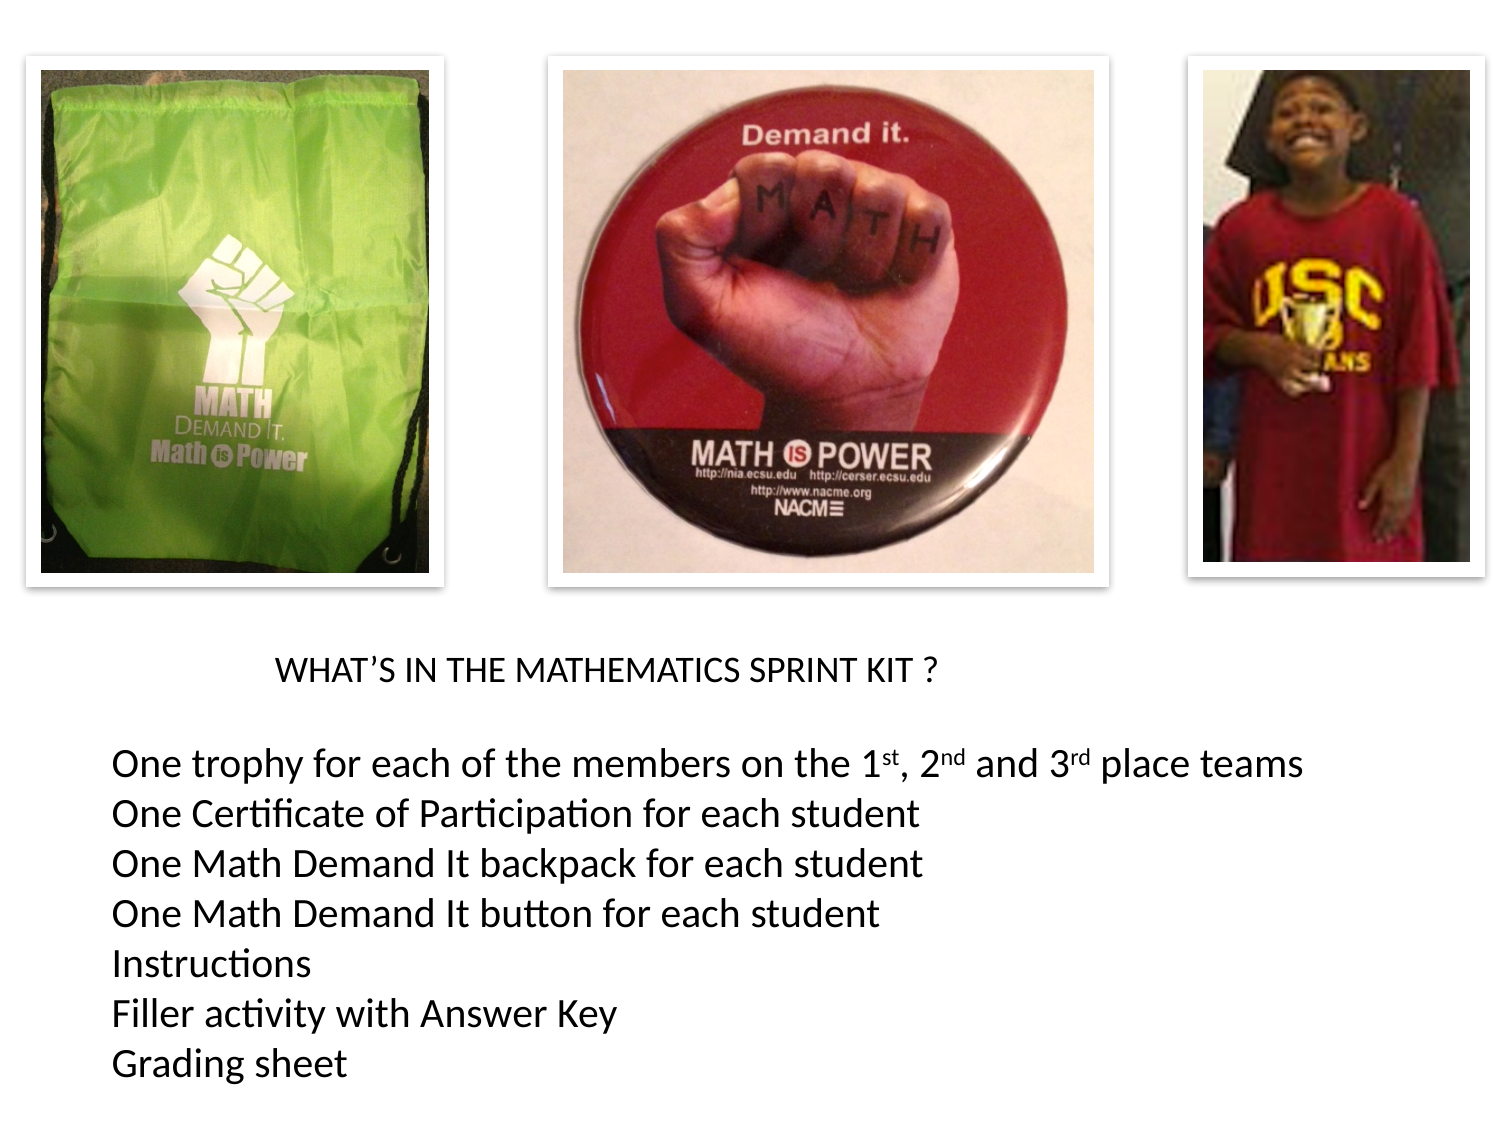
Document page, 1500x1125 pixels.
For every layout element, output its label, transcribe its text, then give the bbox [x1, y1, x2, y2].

text_box One trophy for each of the members on the 1st, 2nd and 3rd place teams One Certificate of Participation for each student One Math Demand It backpack for each student One Math Demand It button for each student Instructions Filler activity with Answer Key Grading sheet [96, 728, 1404, 1094]
text_box WHAT’S IN THE MATHEMATICS SPRINT KIT ? [260, 637, 1027, 698]
picture [1202, 70, 1471, 563]
picture [40, 70, 430, 574]
picture [562, 70, 1095, 574]
